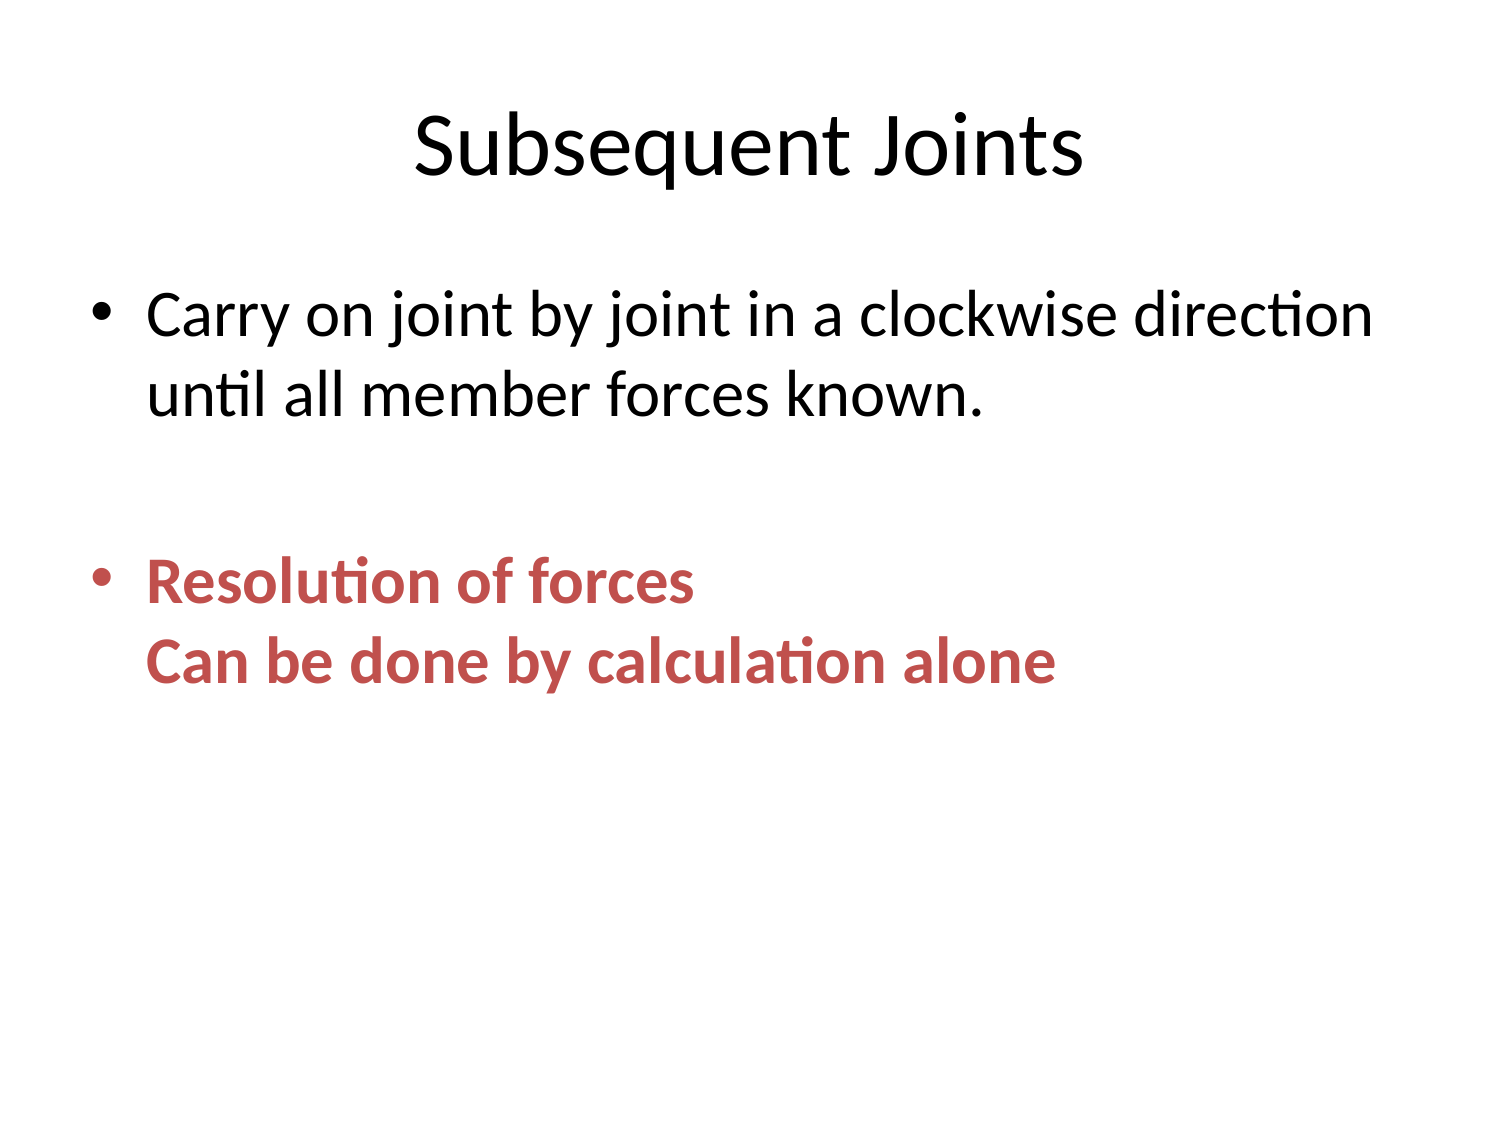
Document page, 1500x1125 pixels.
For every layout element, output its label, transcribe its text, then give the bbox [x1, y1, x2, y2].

list Carry on joint by joint in a clockwise direction until all member forces known. Resolution of forces Can be done by calculation alone [75, 262, 1425, 1005]
title Subsequent Joints [75, 45, 1425, 233]
